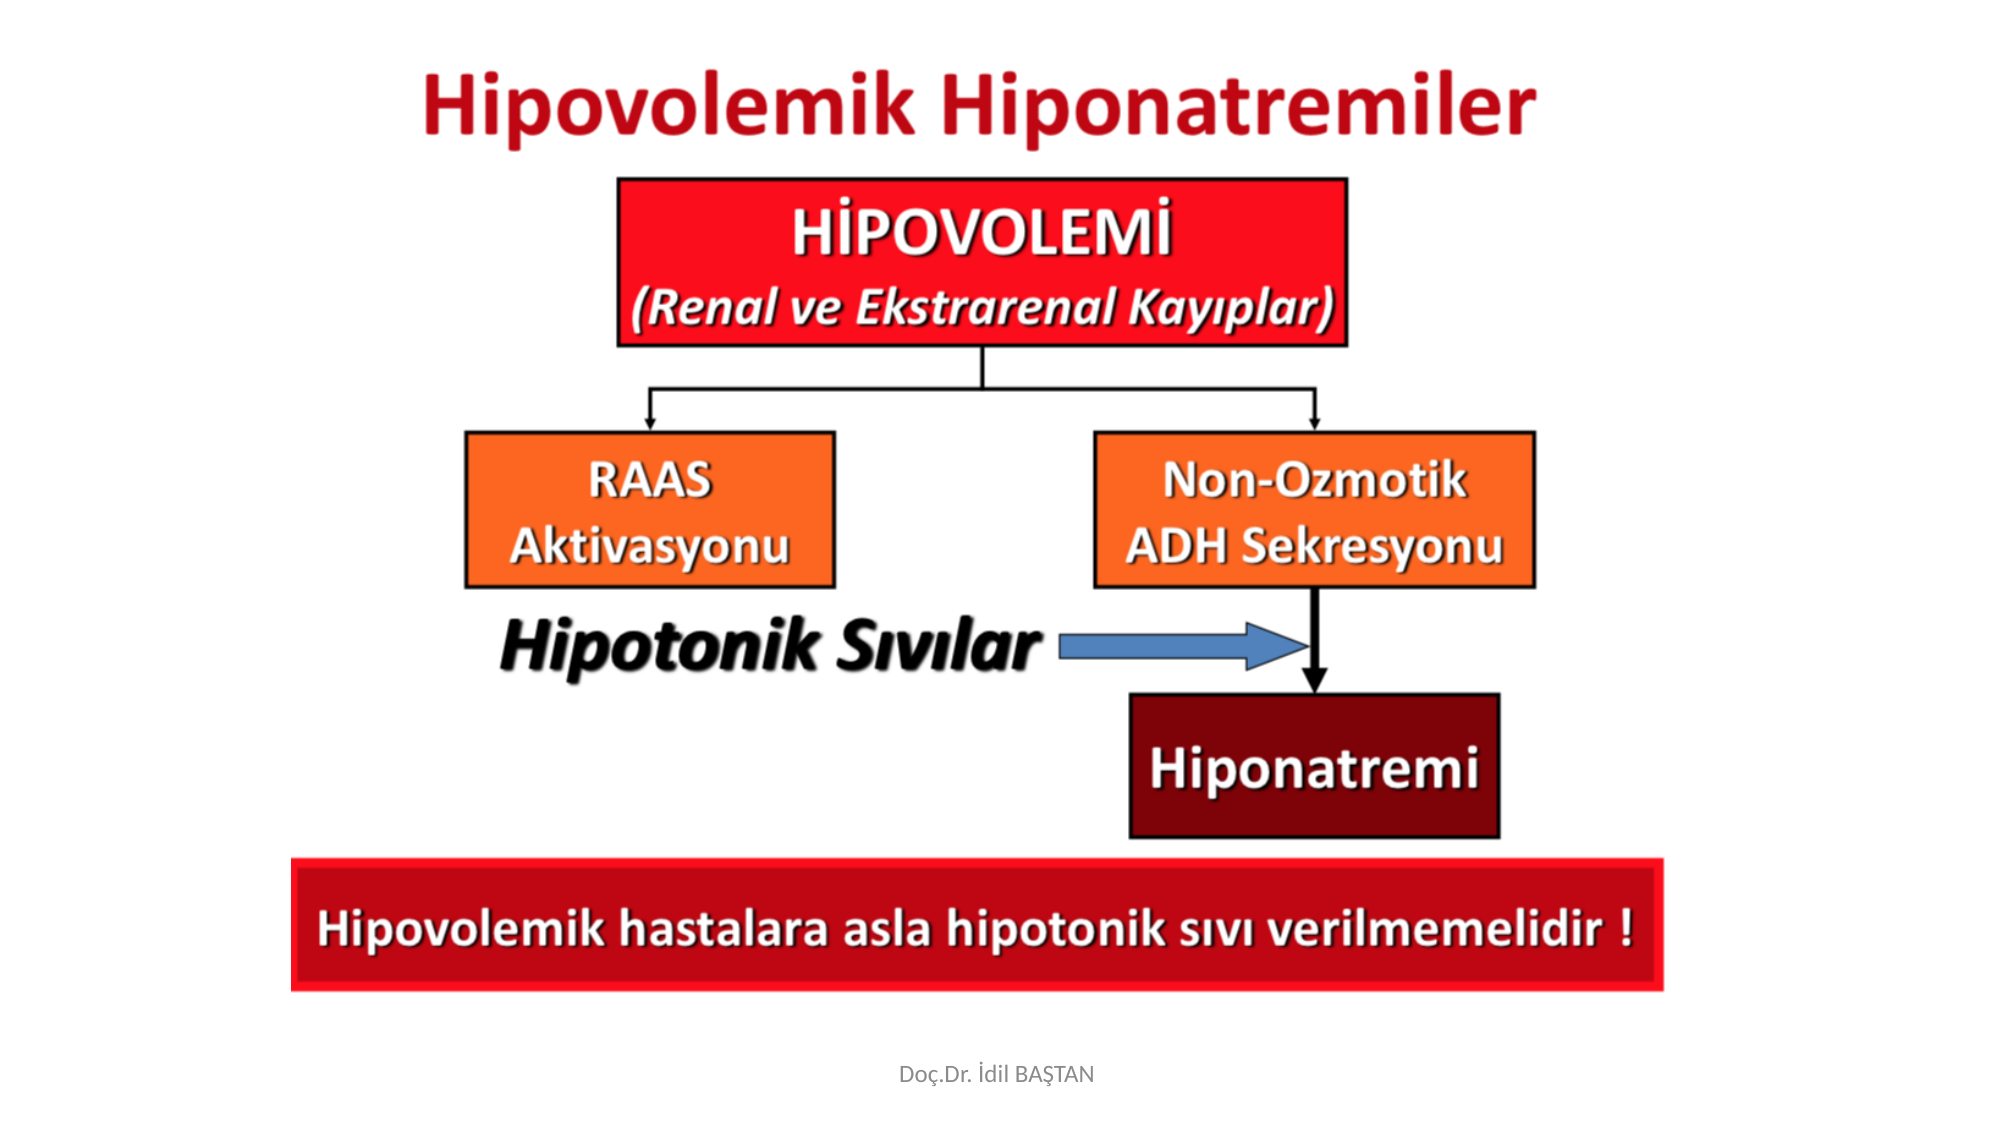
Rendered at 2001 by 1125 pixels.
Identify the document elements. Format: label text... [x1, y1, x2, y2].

footer Doç.Dr. İdil BAŞTAN [662, 1042, 1338, 1103]
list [291, 59, 1677, 1006]
